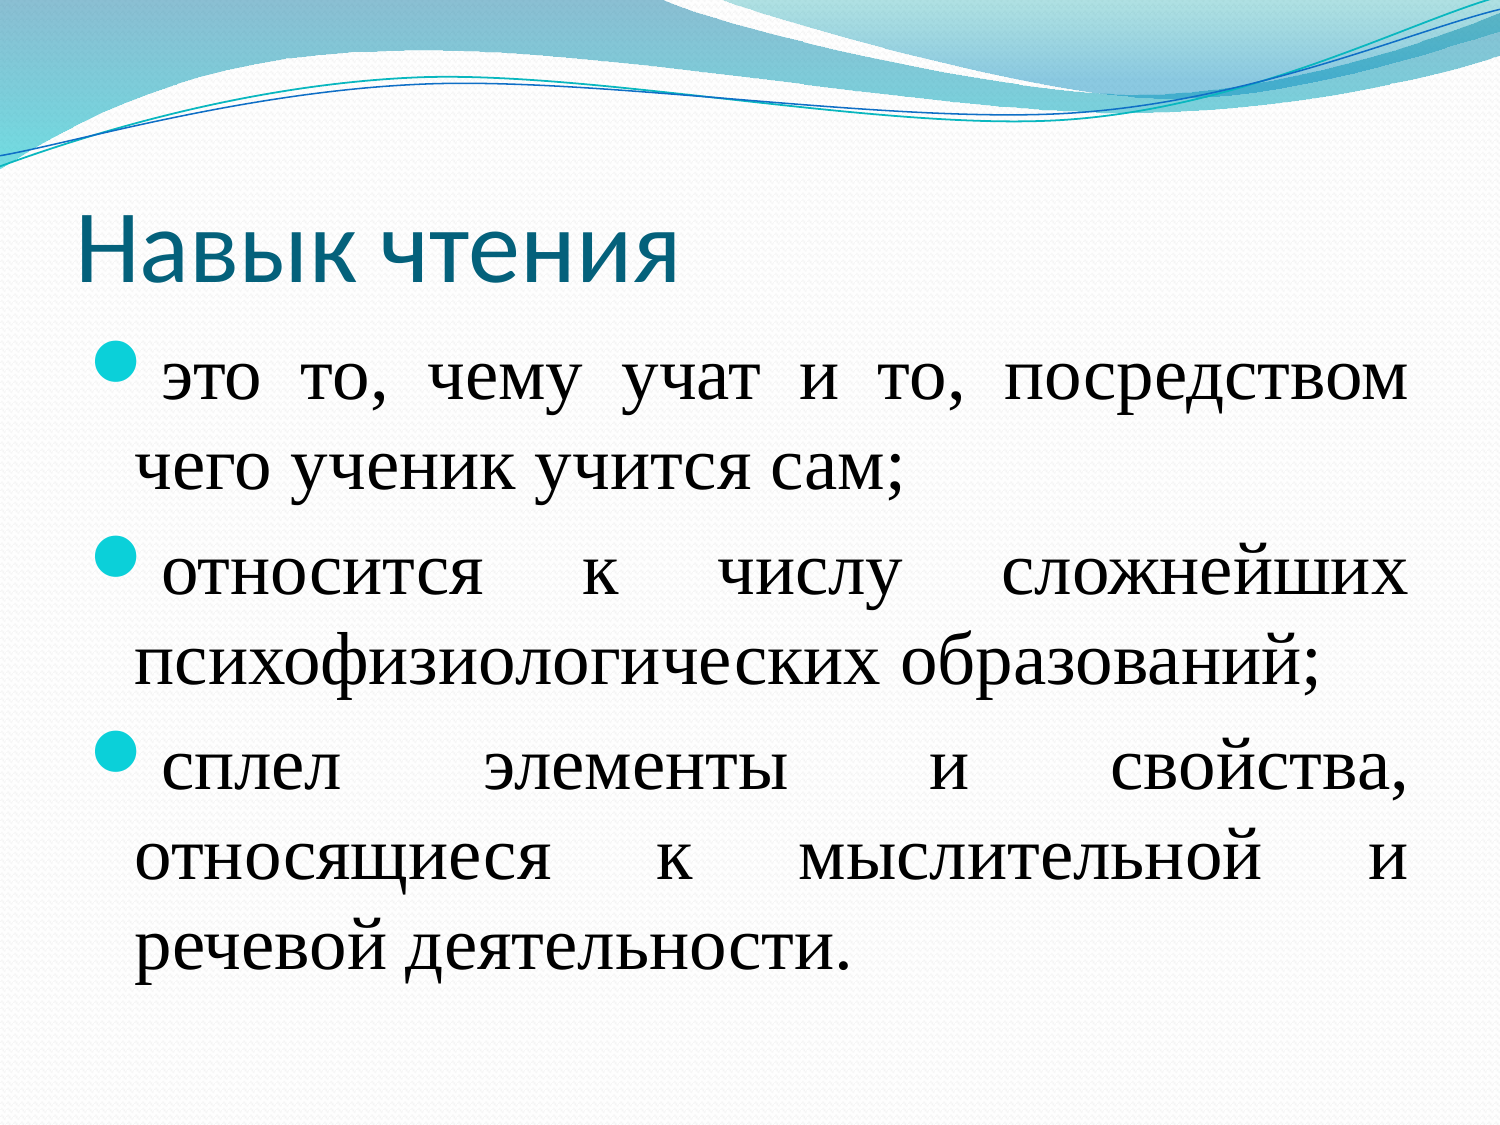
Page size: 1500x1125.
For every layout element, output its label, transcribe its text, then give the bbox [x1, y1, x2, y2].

list это то, чему учат и то, посредством чего ученик учится сам; относится к числу сложнейших психофизиологических образований; сплел элементы и свойства, относящиеся к мыслительной и речевой деятельности. [75, 317, 1425, 1038]
title Навык чтения [75, 115, 1425, 303]
